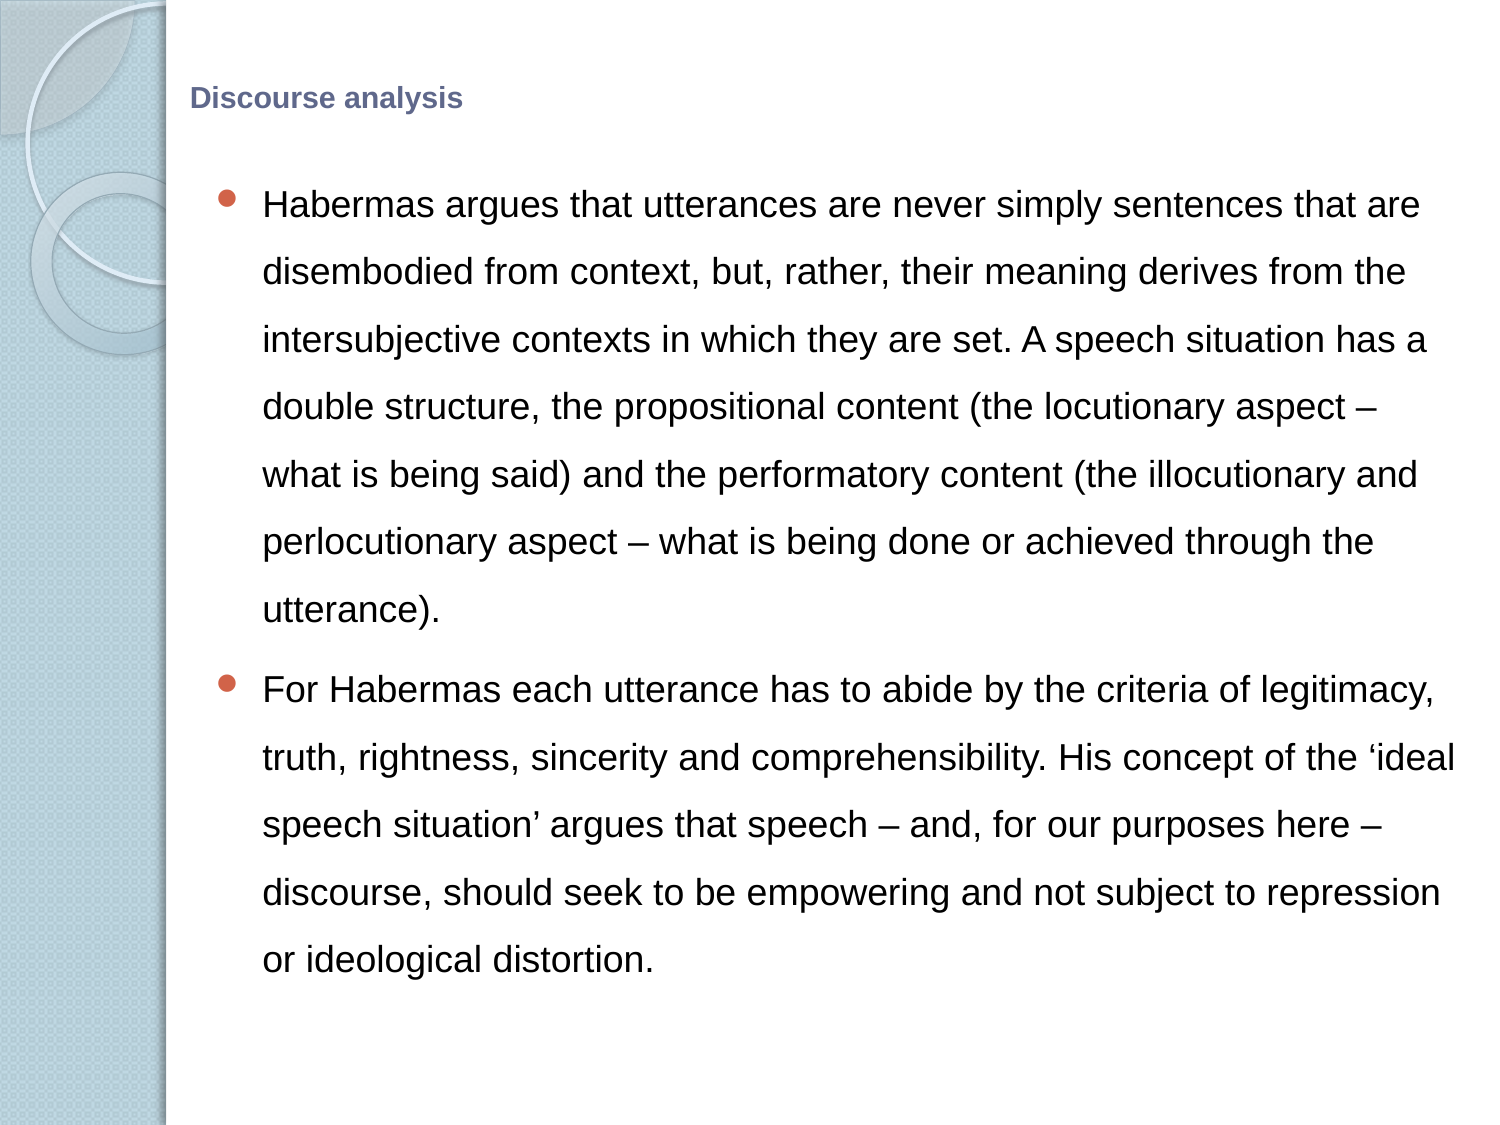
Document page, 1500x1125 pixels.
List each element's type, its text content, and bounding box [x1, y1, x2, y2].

list Habermas argues that utterances are never simply sentences that are disembodied from context, but, rather, their meaning derives from the intersubjective contexts in which they are set. A speech situation has a double structure, the propositional content (the locutionary aspect – what is being said) and the performatory content (the illocutionary and perlocutionary aspect – what is being done or achieved through the utterance). For Habermas each utterance has to abide by the criteria of legitimacy, truth, rightness, sincerity and comprehensibility. His concept of the ‘ideal speech situation’ argues that speech – and, for our purposes here – discourse, should seek to be empowering and not subject to repression or ideological distortion. [187, 149, 1475, 1088]
title Discourse analysis [174, 37, 1425, 188]
